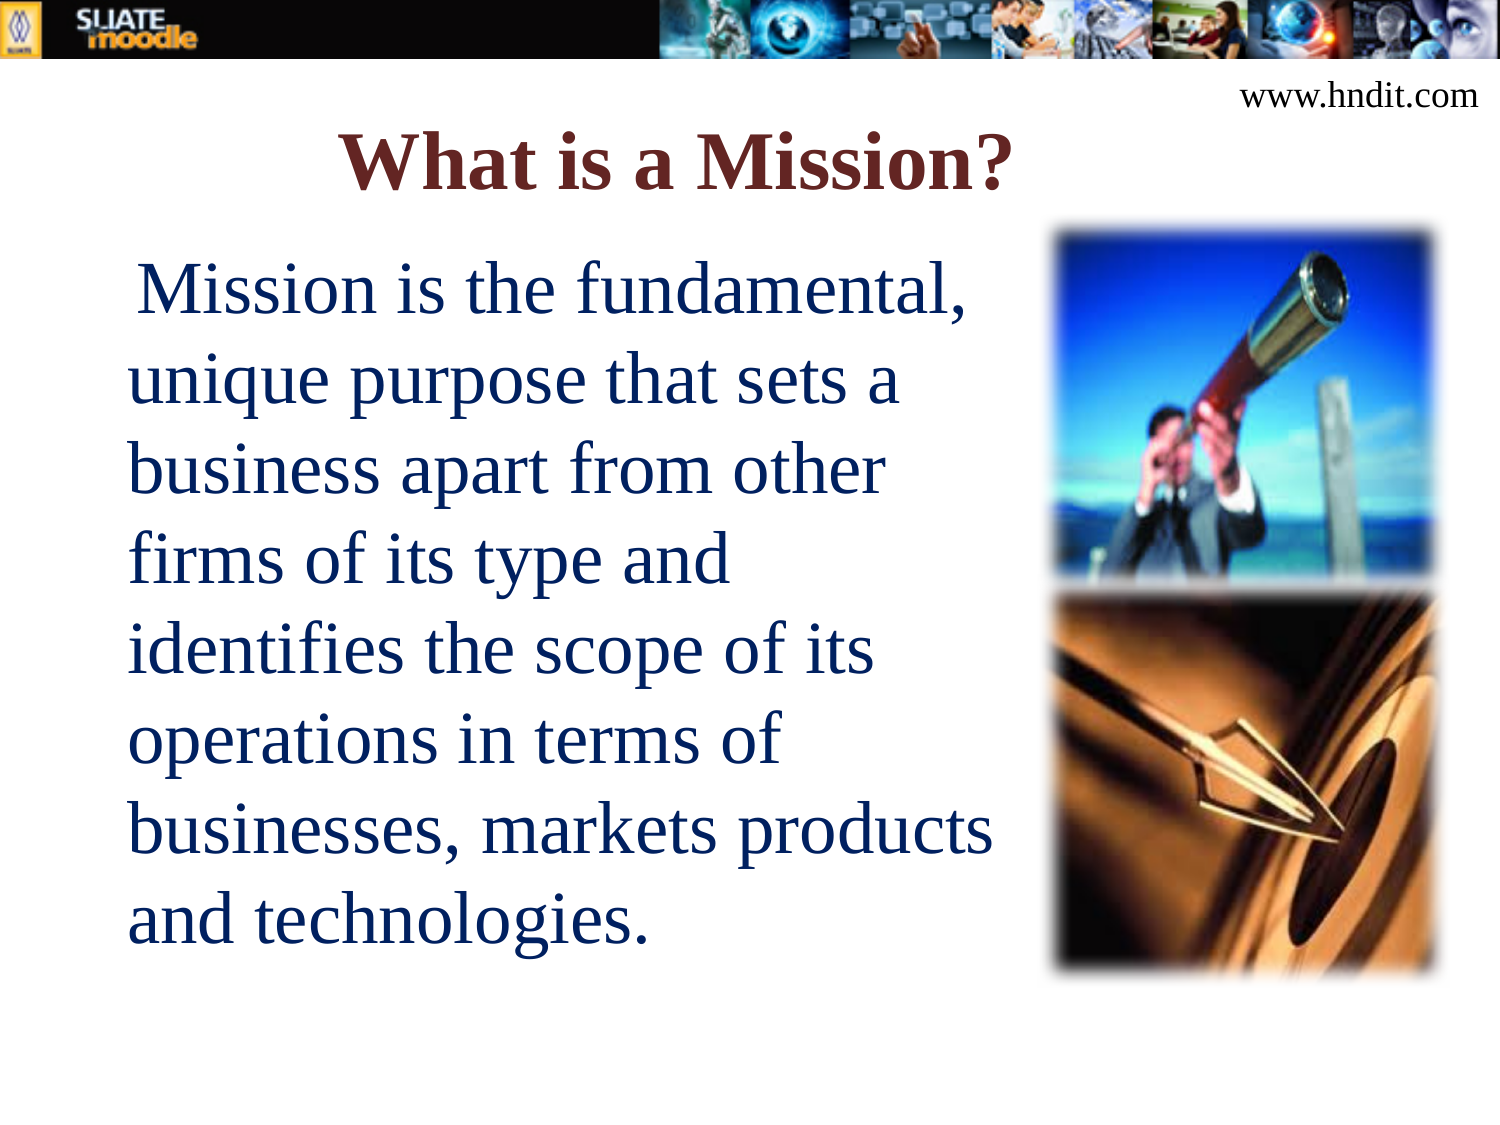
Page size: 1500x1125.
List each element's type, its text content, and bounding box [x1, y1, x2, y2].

picture [1037, 212, 1451, 988]
text_box www.hndit.com [1224, 62, 1500, 123]
picture [0, 0, 1500, 59]
text_box Mission is the fundamental, unique purpose that sets a business apart from other firms of its type and identifies the scope of its operations in terms of businesses, markets products and technologies. [37, 231, 1032, 967]
text_box What is a Mission? [49, 62, 1325, 250]
